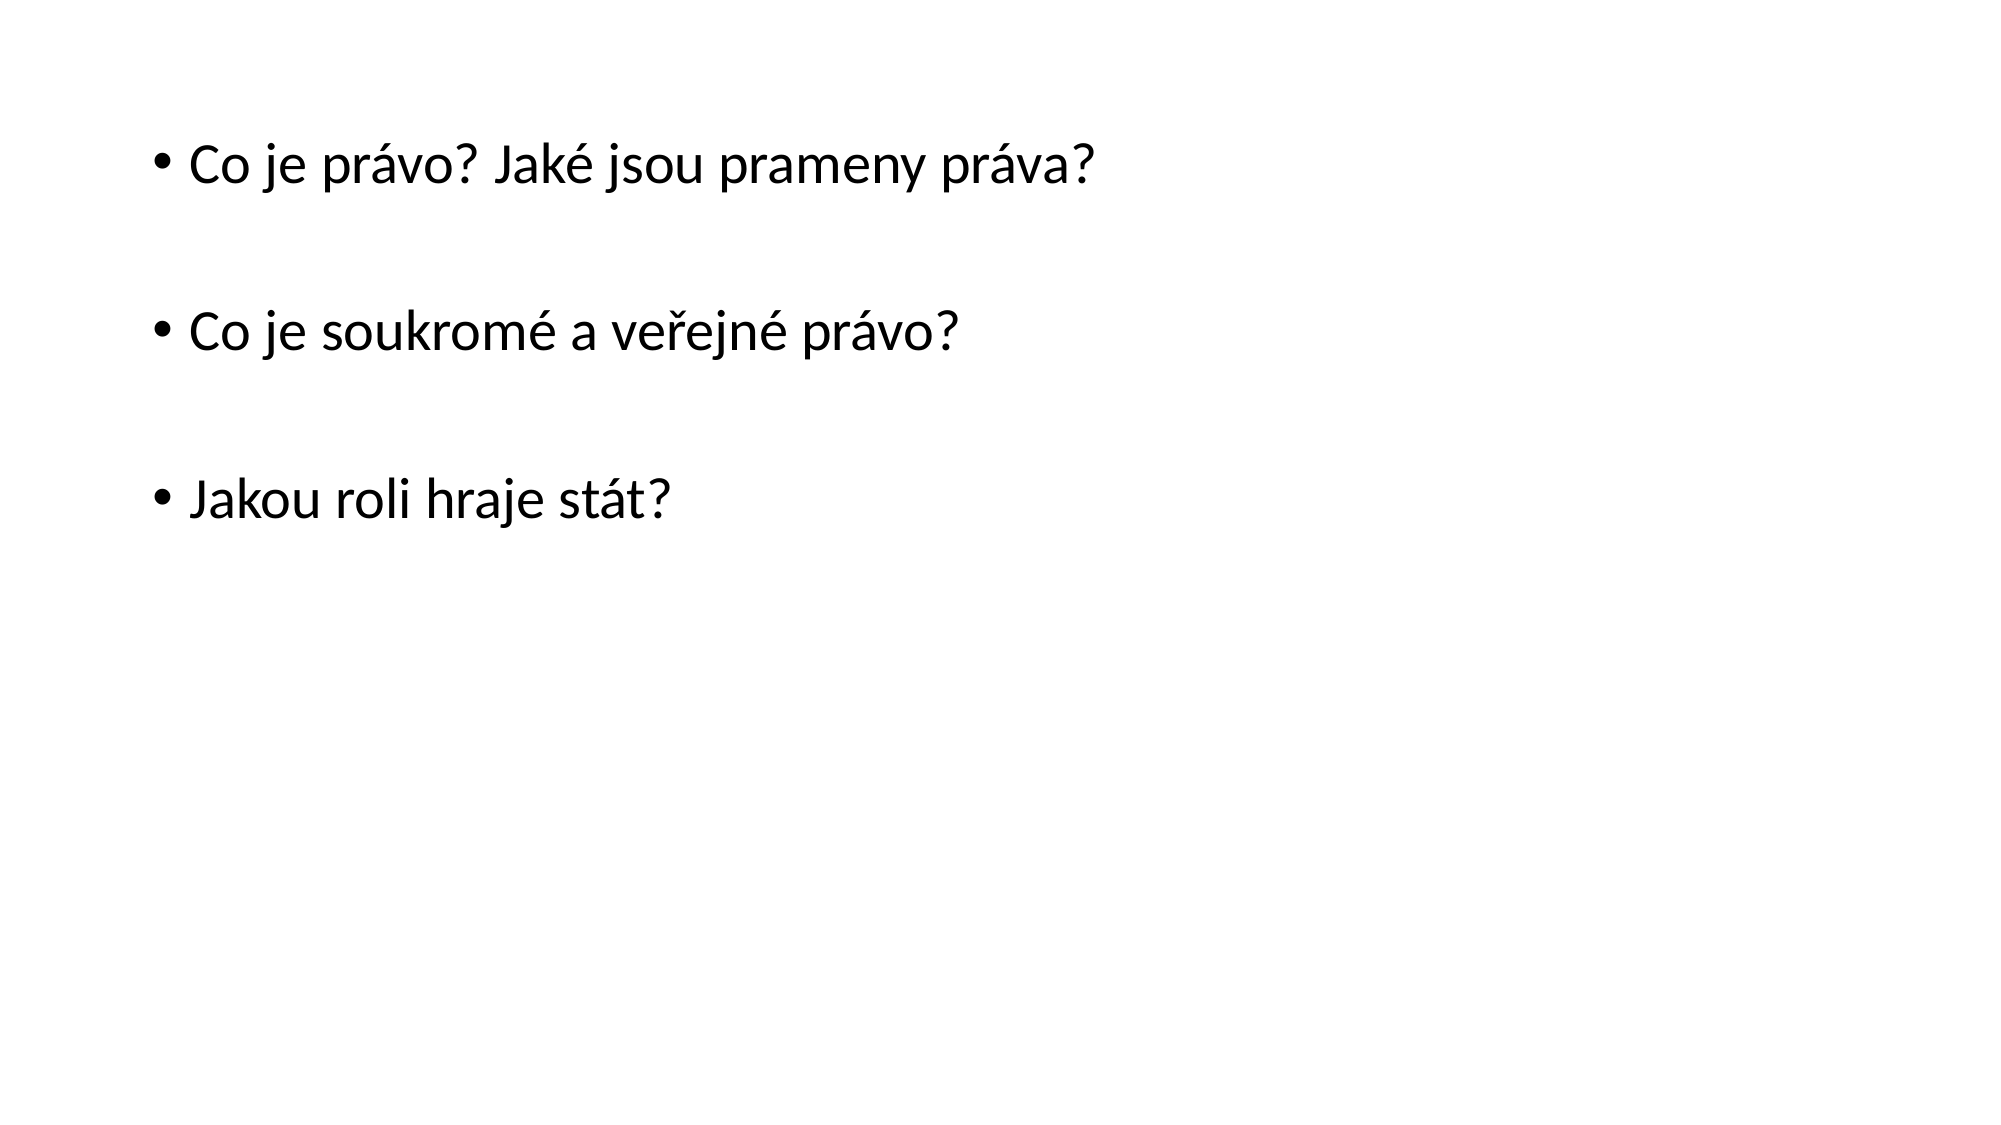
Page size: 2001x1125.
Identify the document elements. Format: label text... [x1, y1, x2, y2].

list Co je právo? Jaké jsou prameny práva? Co je soukromé a veřejné právo? Jakou roli hraje stát? [137, 125, 1863, 1014]
